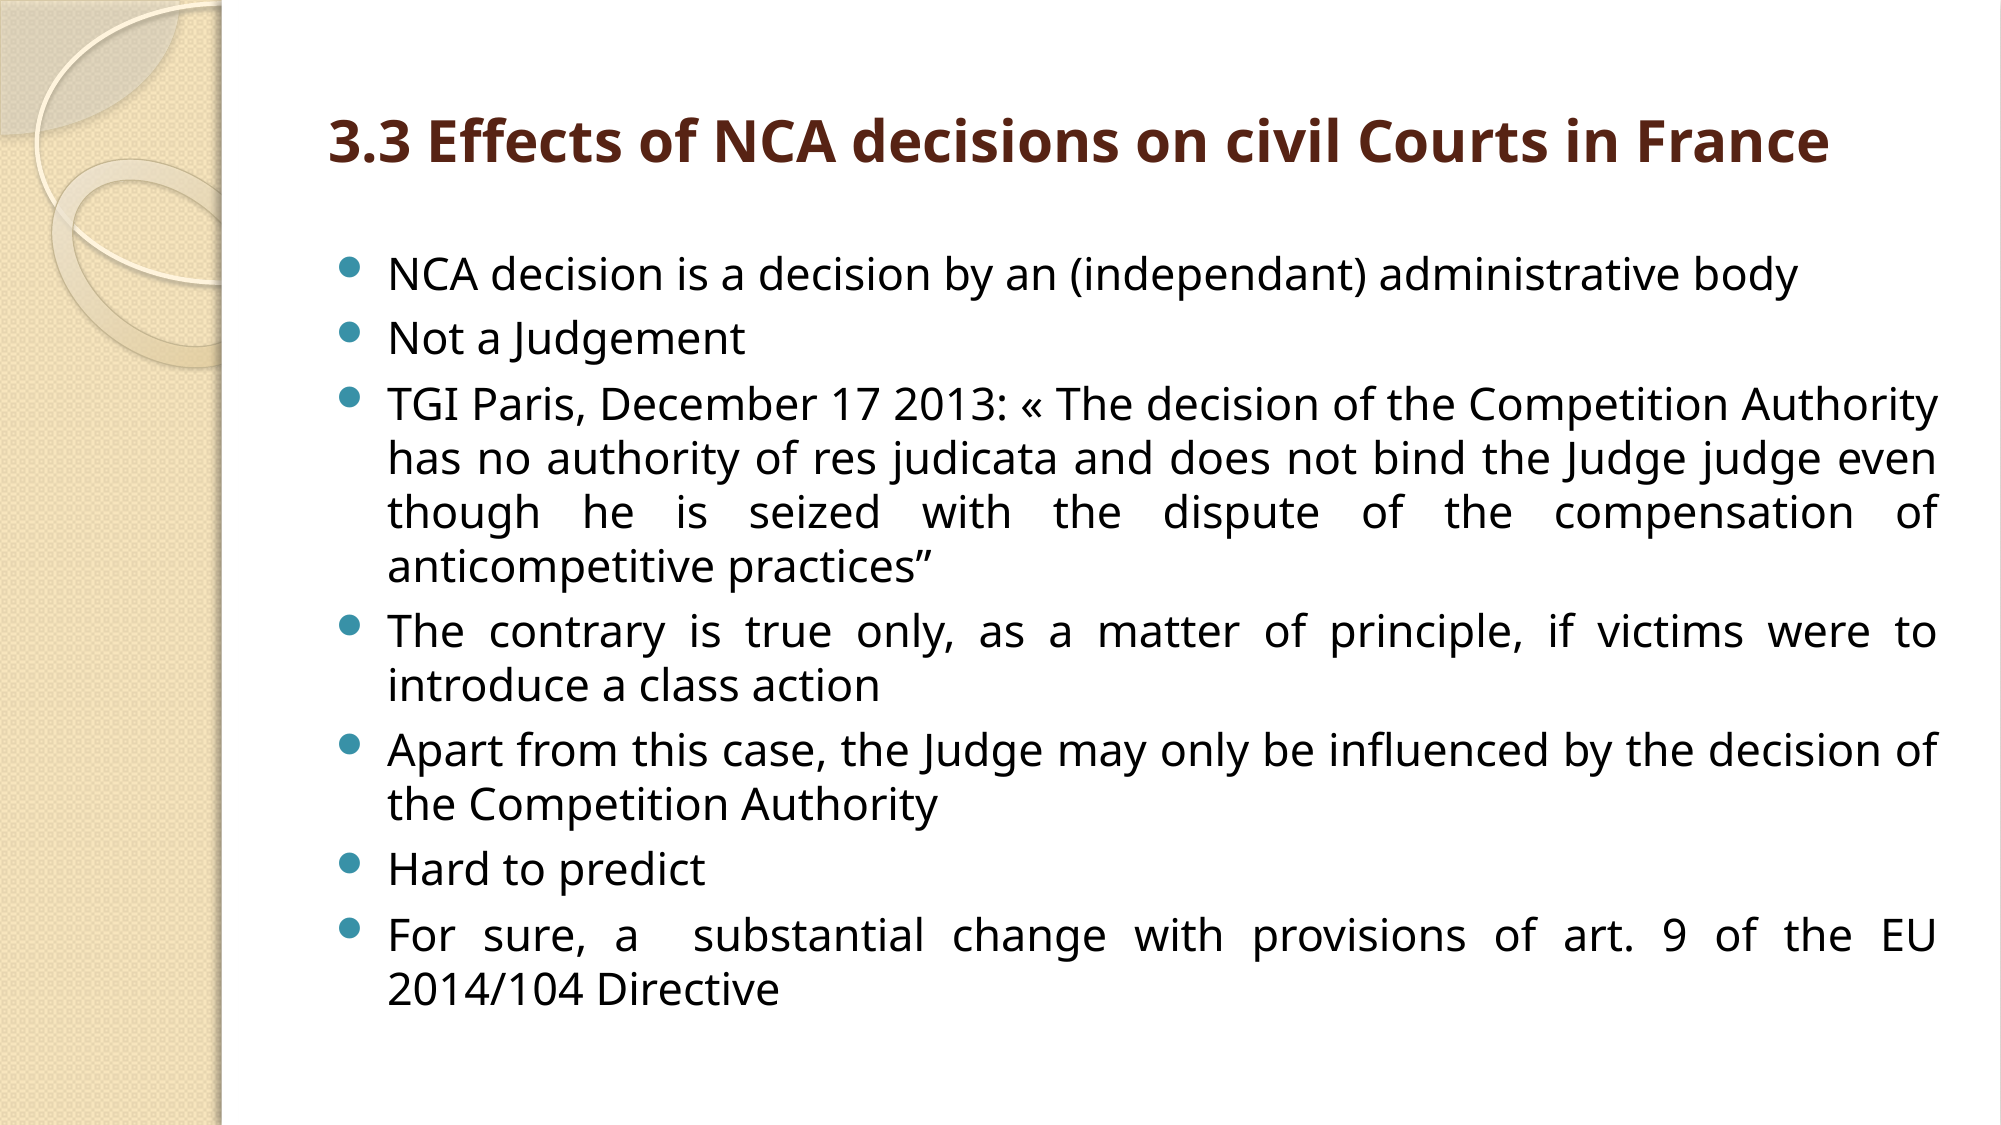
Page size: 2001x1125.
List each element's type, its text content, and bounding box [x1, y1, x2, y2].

list NCA decision is a decision by an (independant) administrative body Not a Judgement TGI Paris, December 17 2013: « The decision of the Competition Authority has no authority of res judicata and does not bind the Judge judge even though he is seized with the dispute of the compensation of anticompetitive practices” The contrary is true only, as a matter of principle, if victims were to introduce a class action Apart from this case, the Judge may only be influenced by the decision of the Competition Authority Hard to predict For sure, a substantial change with provisions of art. 9 of the EU 2014/104 Directive [313, 237, 1954, 1025]
title 3.3 Effects of NCA decisions on civil Courts in France [313, 45, 1954, 233]
